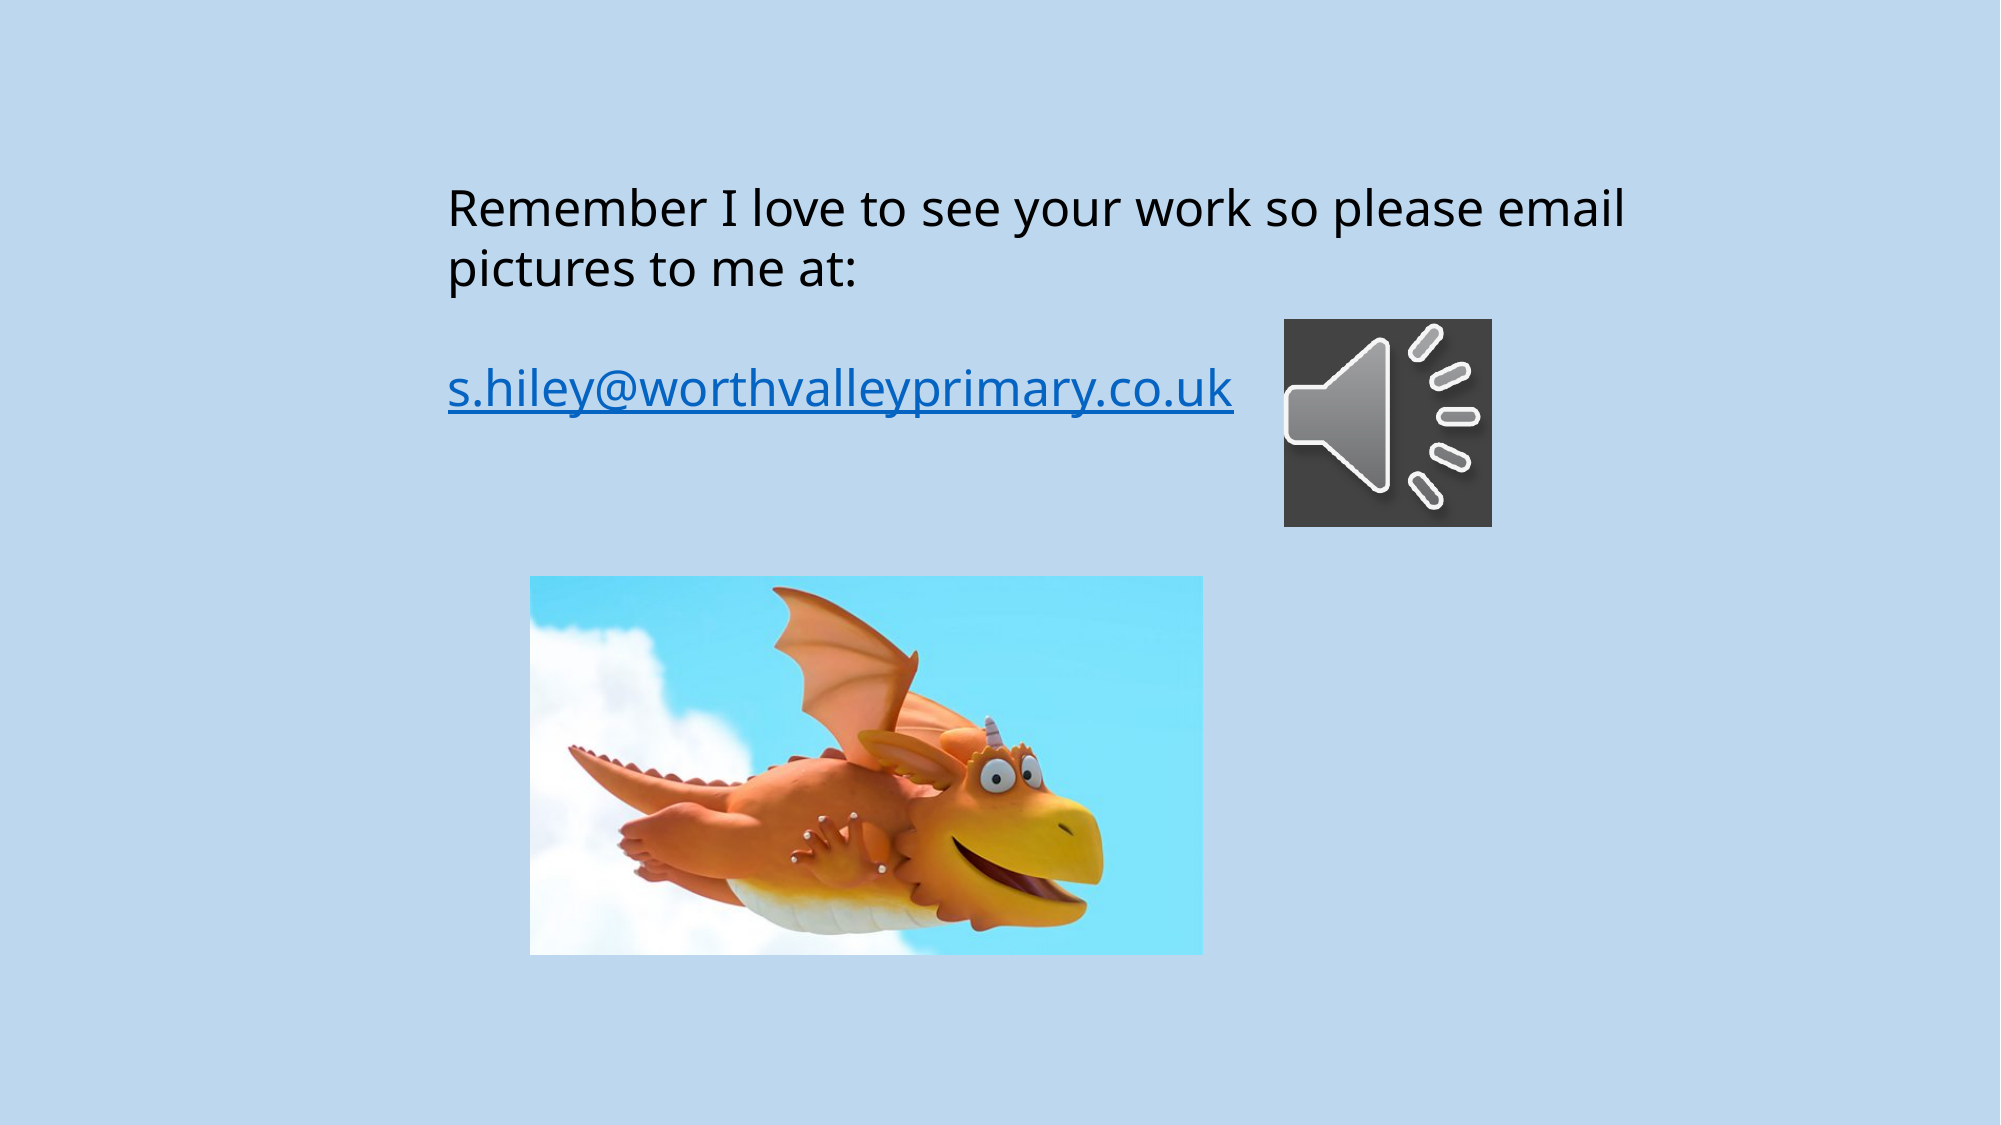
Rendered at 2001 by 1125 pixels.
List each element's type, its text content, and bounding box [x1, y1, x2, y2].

picture [1282, 318, 1493, 528]
text_box Remember I love to see your work so please email pictures to me at: s.hiley@worthvalleyprimary.co.uk [432, 168, 1824, 552]
picture [530, 576, 1203, 955]
